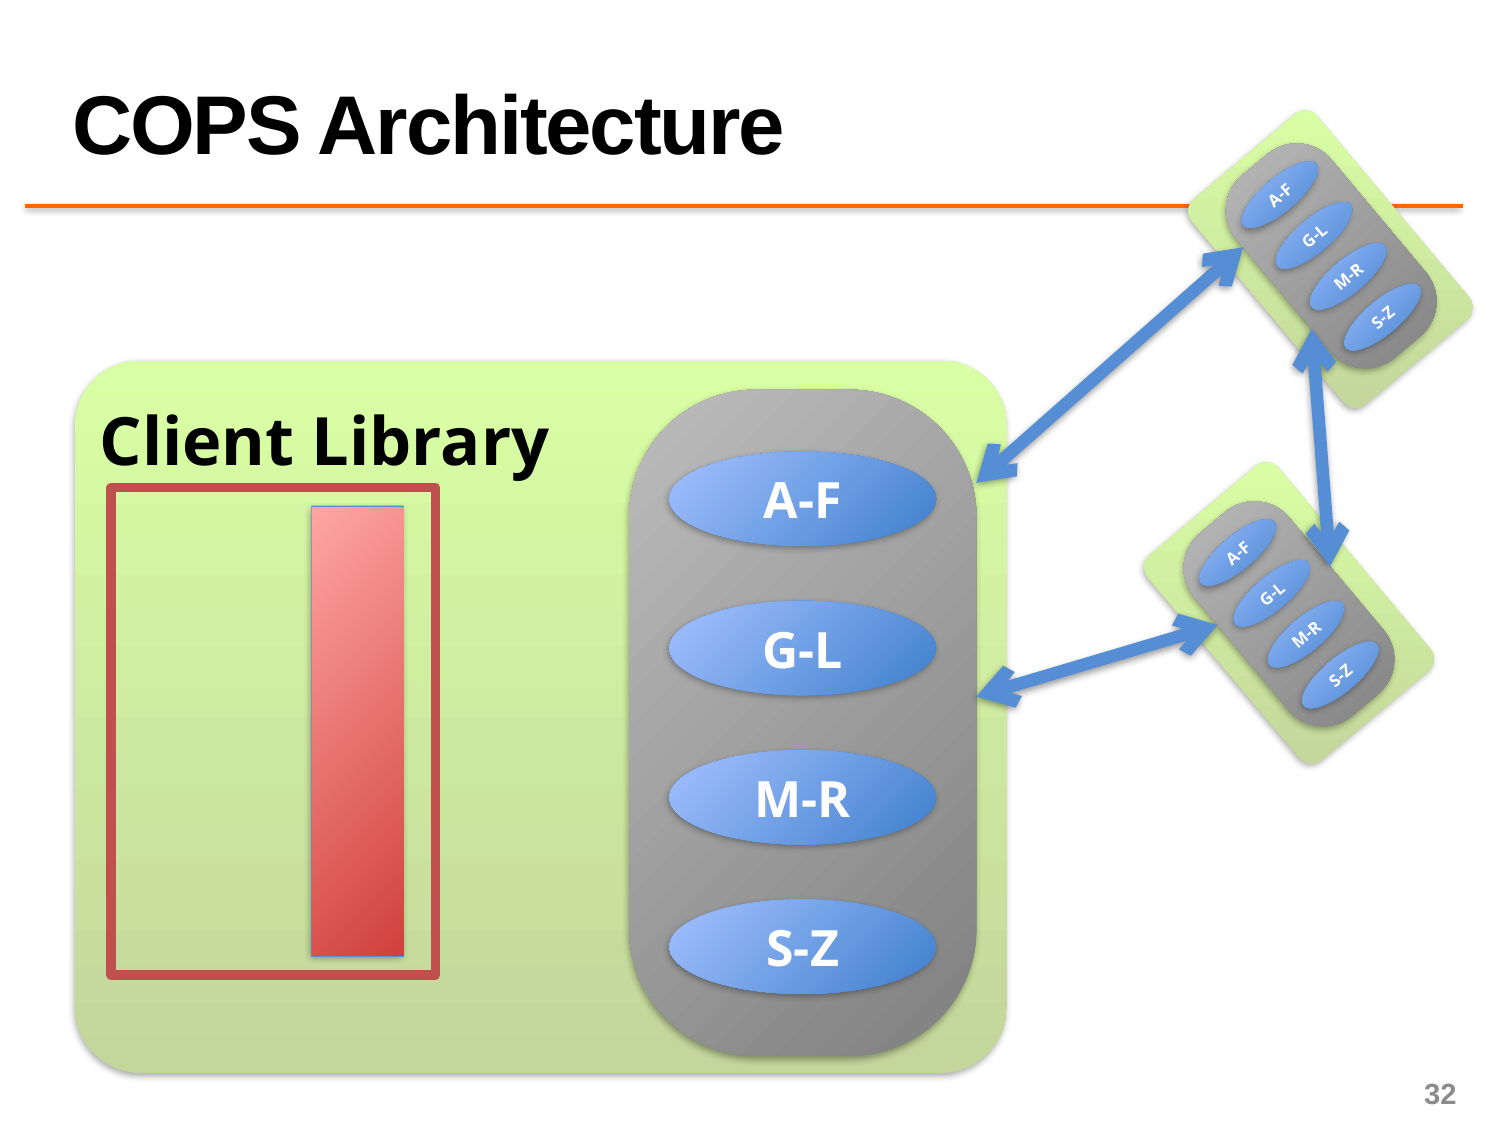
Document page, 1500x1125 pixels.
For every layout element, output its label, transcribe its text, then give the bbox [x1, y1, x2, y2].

text_box [629, 389, 977, 1056]
slide_number 32 [1112, 1074, 1463, 1110]
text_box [669, 451, 937, 995]
text_box [74, 360, 1007, 1074]
title COPS Architecture [57, 2, 1463, 178]
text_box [83, 391, 567, 976]
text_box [892, 210, 1500, 768]
